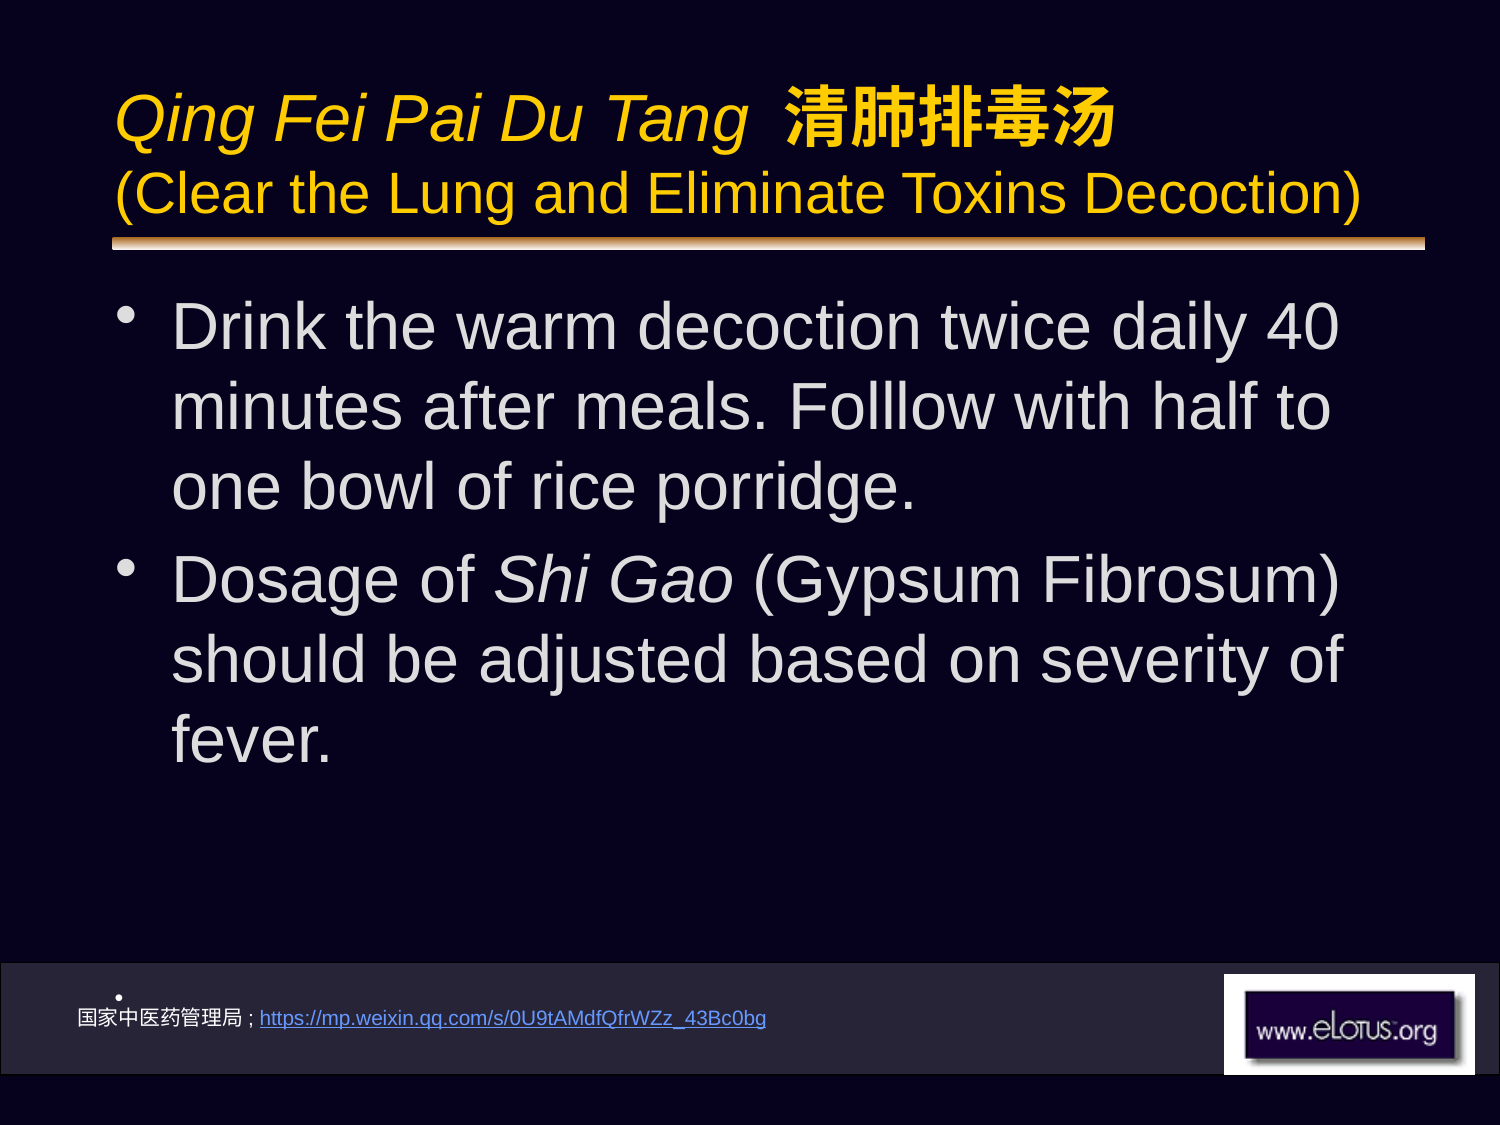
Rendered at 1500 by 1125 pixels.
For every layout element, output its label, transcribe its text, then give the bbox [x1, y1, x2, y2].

text_box 国家中医药管理局; https://mp.weixin.qq.com/s/0U9tAMdfQfrWZz_43Bc0bg [62, 997, 1200, 1037]
title Qing Fei Pai Du Tang 清肺排毒汤 (Clear the Lung and Eliminate Toxins Decoction) [99, 87, 1451, 213]
picture [1224, 974, 1475, 1075]
text_box [99, 975, 1213, 1020]
list Drink the warm decoction twice daily 40 minutes after meals. Folllow with half to one bowl of rice porridge. Dosage of Shi Gao (Gypsum Fibrosum) should be adjusted based on severity of fever. [99, 274, 1463, 963]
